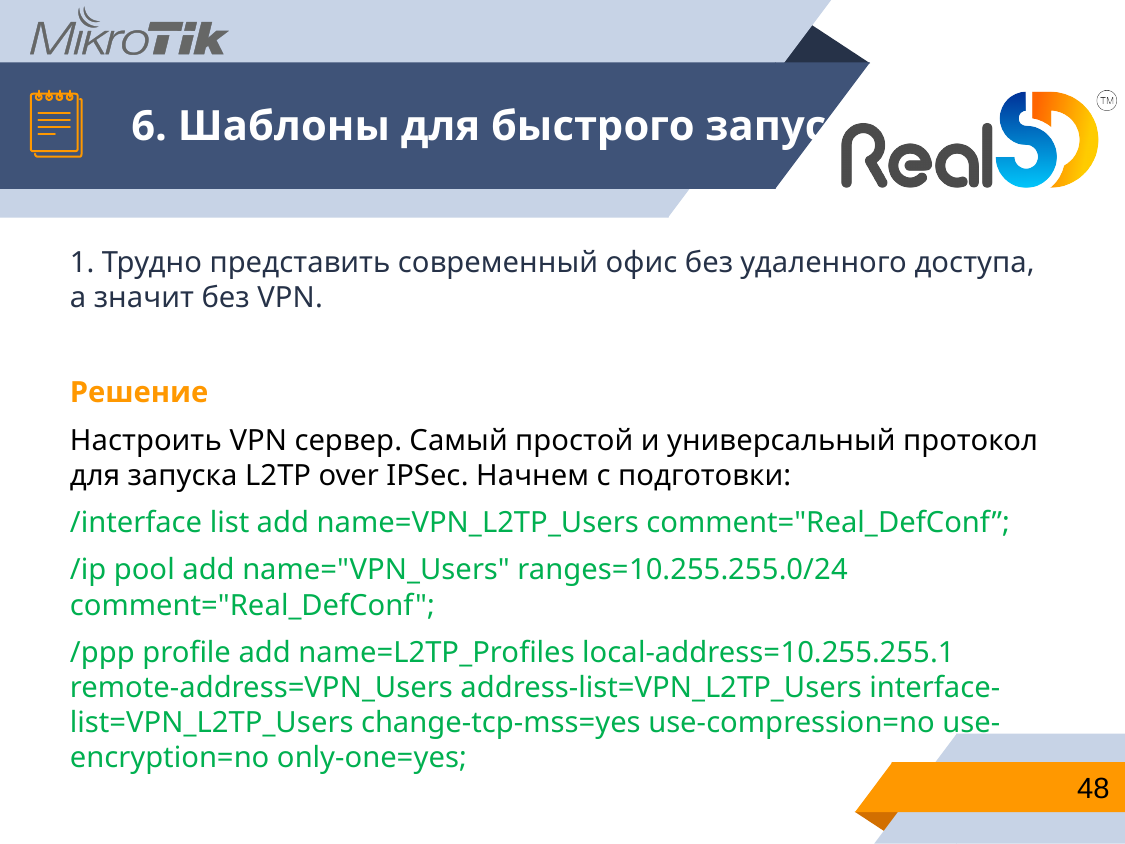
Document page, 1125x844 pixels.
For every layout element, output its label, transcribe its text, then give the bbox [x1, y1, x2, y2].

picture [840, 90, 1117, 188]
picture [30, 5, 229, 55]
list 1. Трудно представить современный офис без удаленного доступа, а значит без VPN. Решение Настроить VPN сервер. Самый простой и универсальный протокол для запуска L2TP over IPSec. Начнем с подготовки: /interface list add name=VPN_L2TP_Users comment="Real_DefConf”; /ip pool add name="VPN_Users" ranges=10.255.255.0/24 comment="Real_DefConf"; /ppp profile add name=L2TP_Profiles local-address=10.255.255.1 remote-address=VPN_Users address-list=VPN_L2TP_Users interface-list=VPN_L2TP_Users change-tcp-mss=yes use-compression=no use-encryption=no only-one=yes; [54, 228, 1063, 724]
slide_number 48 [1062, 760, 1125, 813]
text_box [30, 90, 82, 157]
title 6. Шаблоны для быстрого запуска [116, 60, 979, 187]
list [30, 704, 879, 841]
